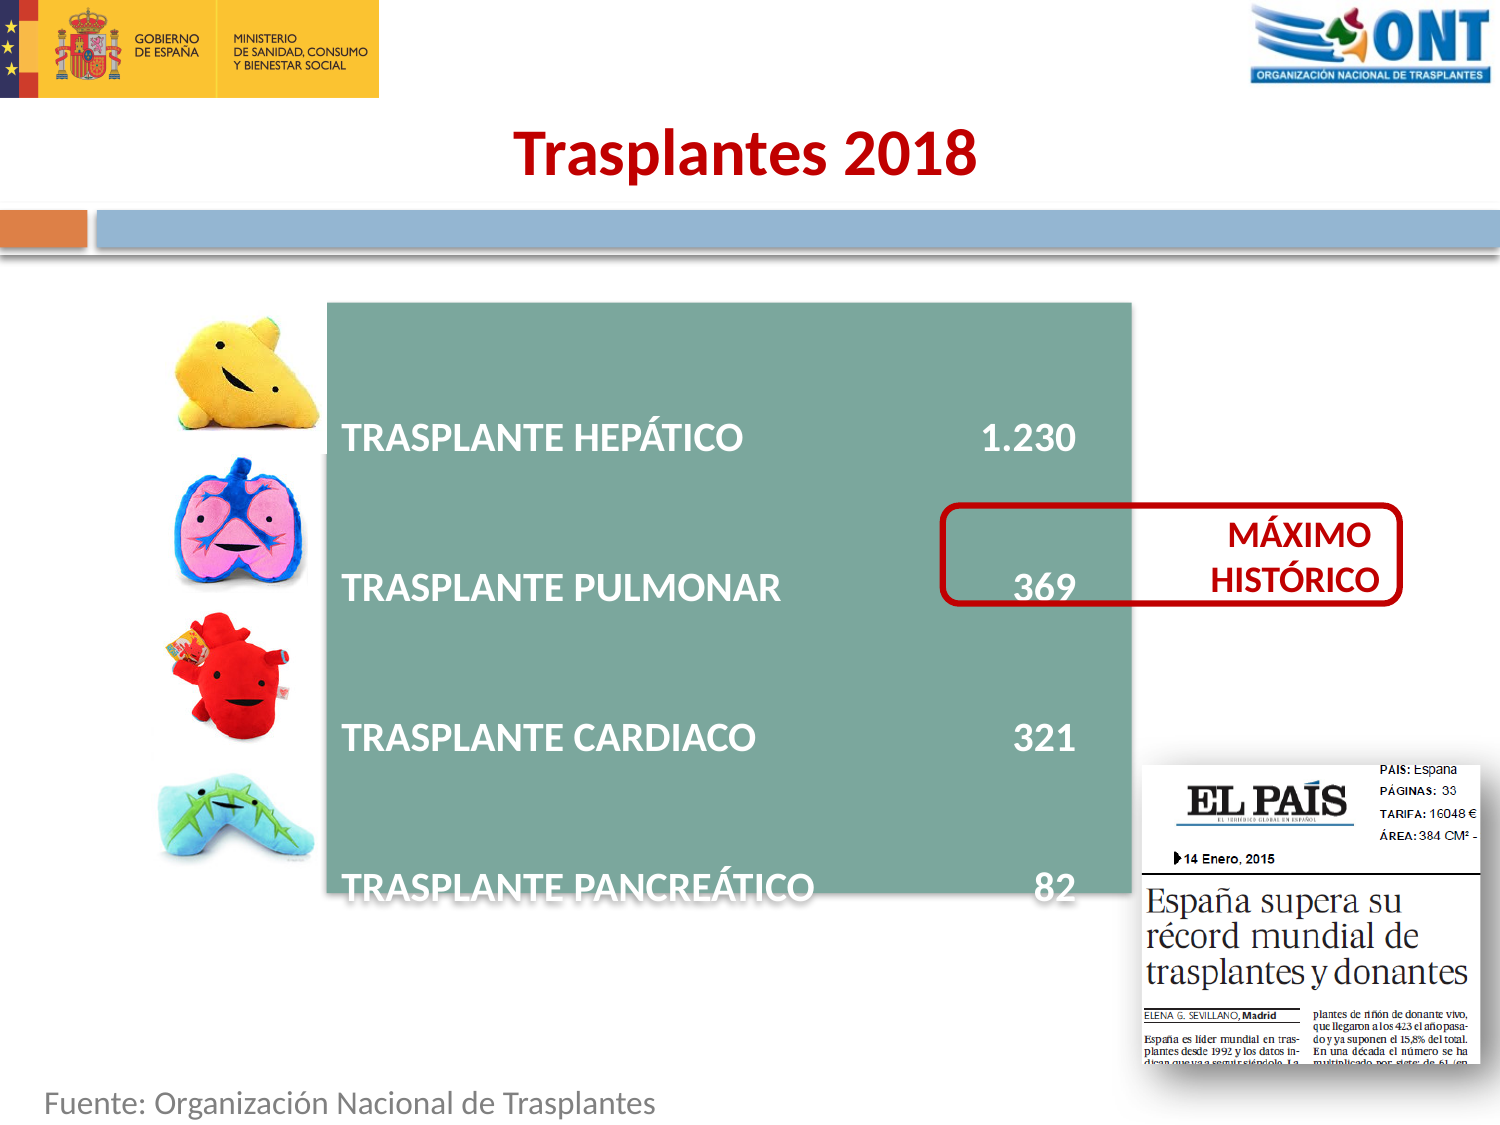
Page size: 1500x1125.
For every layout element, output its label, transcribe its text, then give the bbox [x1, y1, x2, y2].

text_box MÁXIMO HISTÓRICO [941, 503, 1402, 606]
text_box Fuente: Organización Nacional de Trasplantes [29, 1073, 1349, 1125]
picture [1246, 0, 1500, 92]
text_box Trasplantes 2018 [72, 101, 1420, 197]
picture [165, 292, 327, 593]
text_box TRASPLANTE HEPÁTICO 1.230 TRASPLANTE PULMONAR 369 TRASPLANTE CARDIACO 321 TRASPLANTE PANCREÁTICO 82 [326, 302, 1132, 894]
picture [150, 603, 318, 894]
picture [1141, 764, 1481, 1064]
picture [0, 0, 379, 98]
